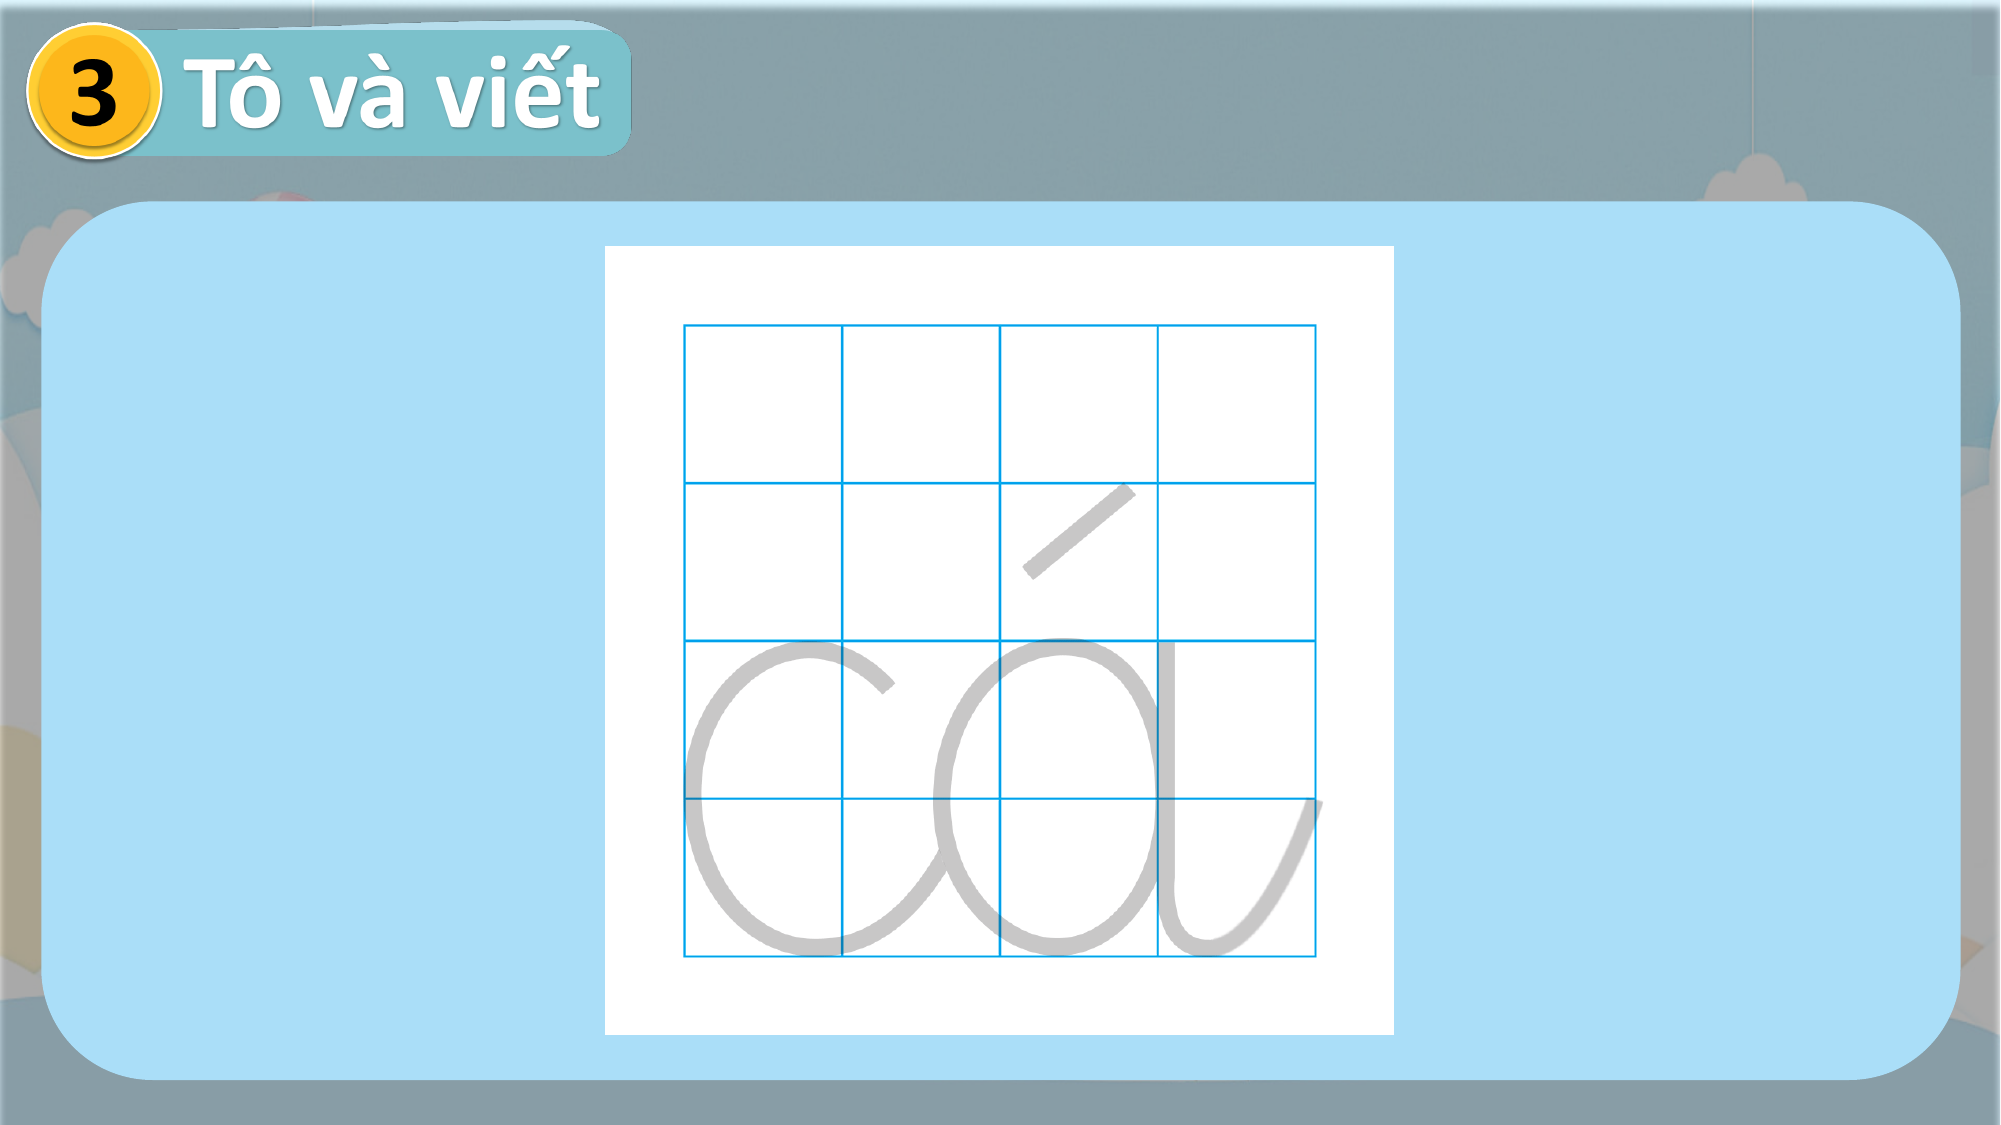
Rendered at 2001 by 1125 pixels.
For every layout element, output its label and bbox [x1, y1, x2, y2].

picture [605, 246, 1394, 1035]
text_box [40, 200, 1962, 1082]
picture [1, 0, 671, 225]
